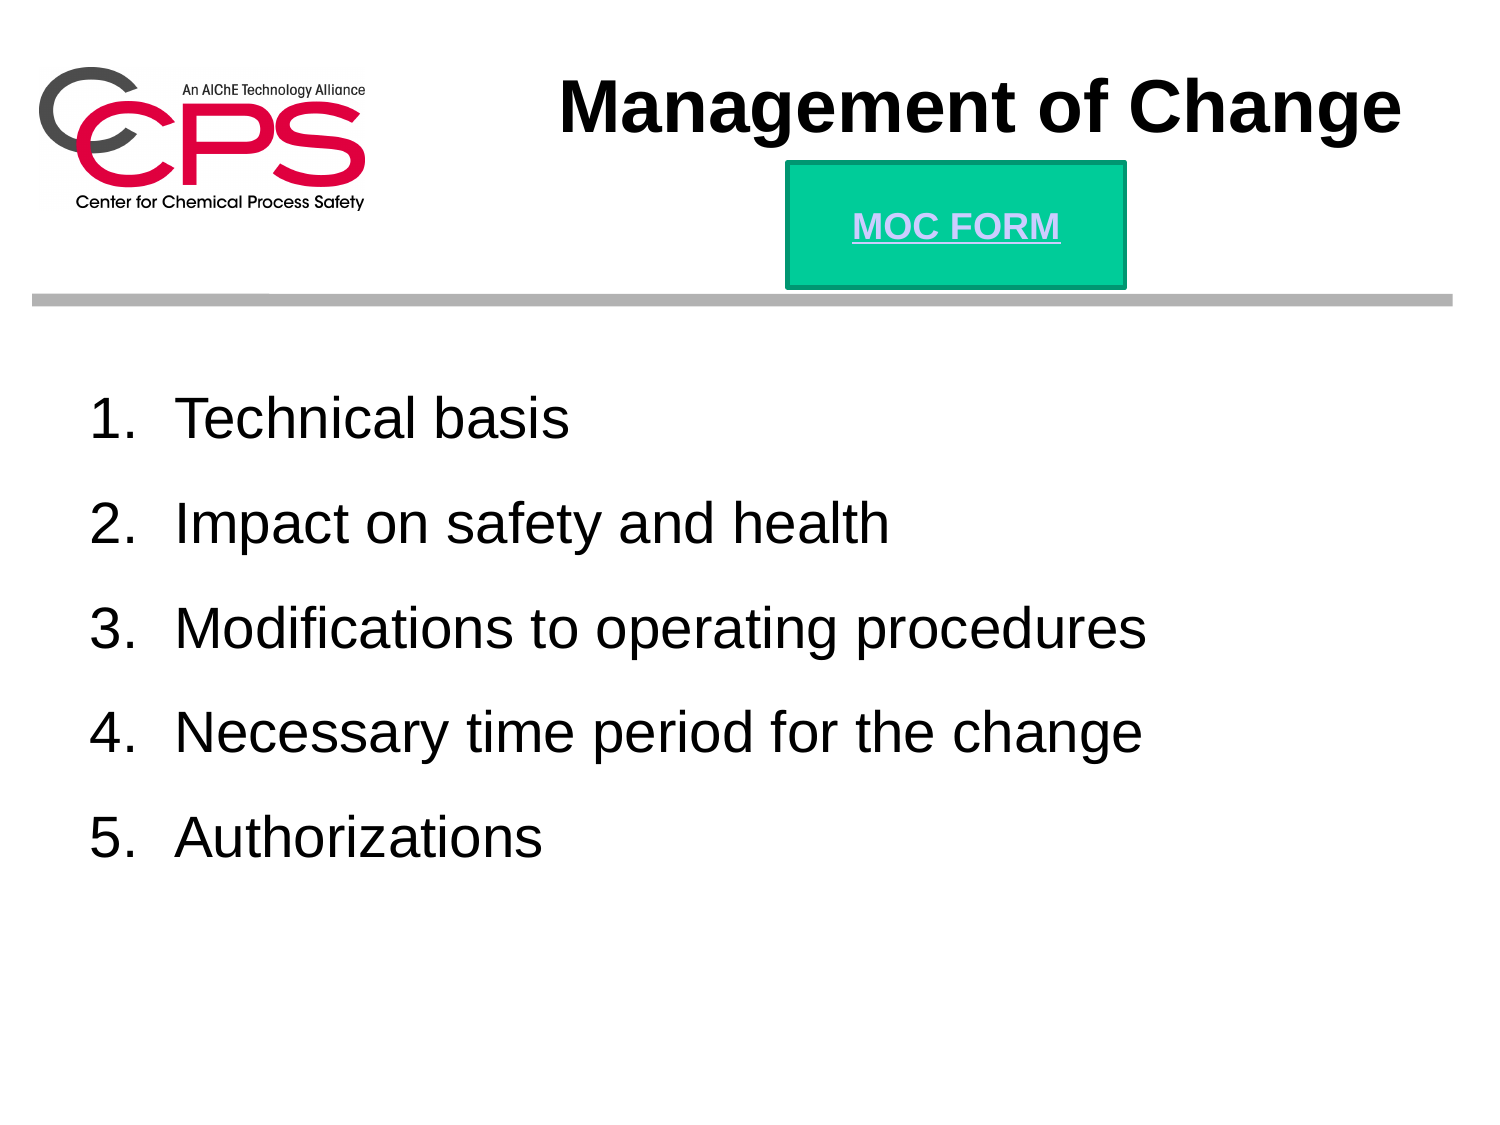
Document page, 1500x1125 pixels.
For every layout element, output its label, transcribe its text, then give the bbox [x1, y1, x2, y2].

picture [39, 67, 365, 211]
text_box MOC Form [785, 160, 1127, 290]
subtitle Management of Change [512, 49, 1451, 188]
text_box Technical basis Impact on safety and health Modifications to operating procedures Necessary time period for the change Authorizations [75, 337, 1400, 877]
